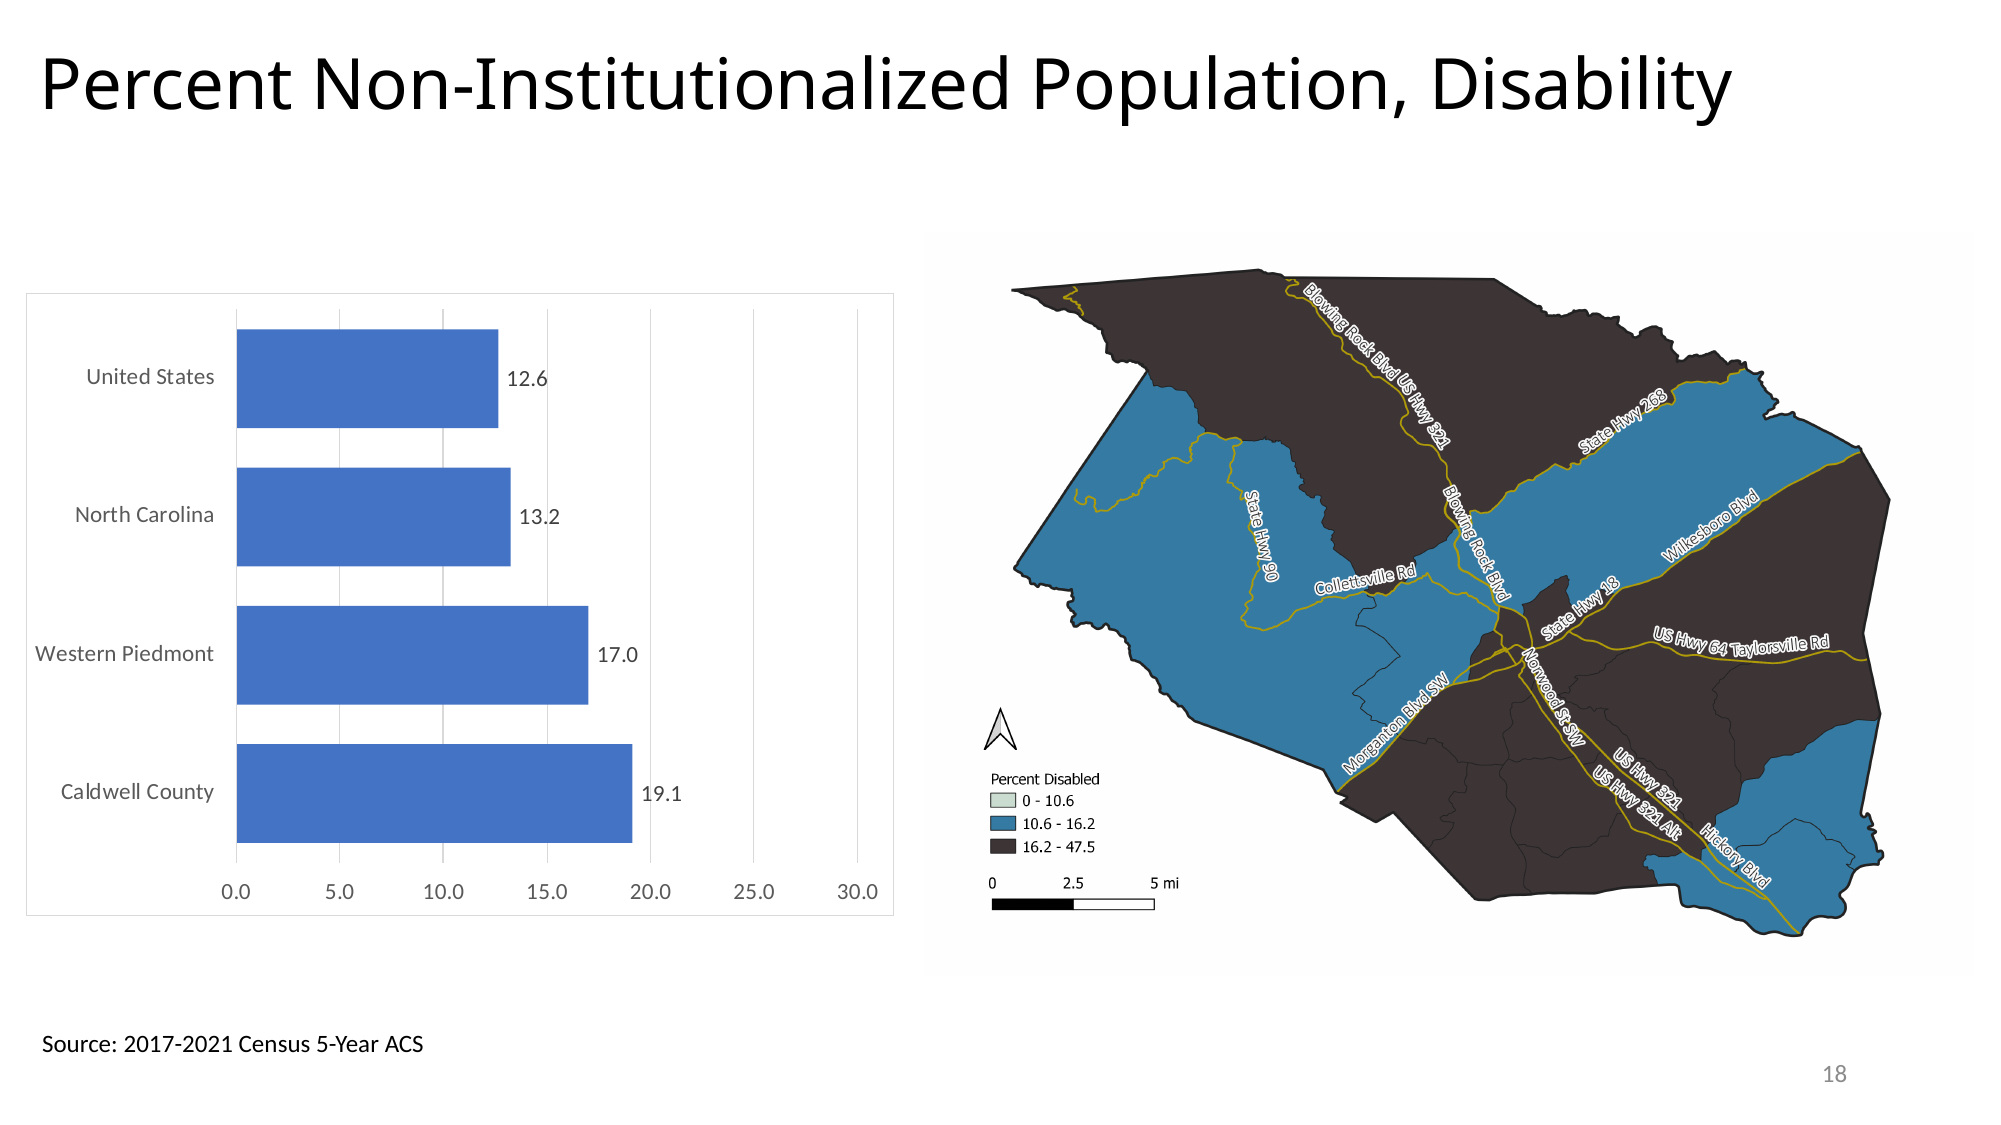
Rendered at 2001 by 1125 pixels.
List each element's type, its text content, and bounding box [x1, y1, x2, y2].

slide_number 18 [1412, 1042, 1863, 1103]
picture [924, 232, 1975, 976]
picture [24, 292, 894, 916]
text_box Source: 2017-2021 Census 5-Year ACS [27, 1020, 440, 1065]
title Percent Non-Institutionalized Population, Disability [24, 5, 1818, 169]
